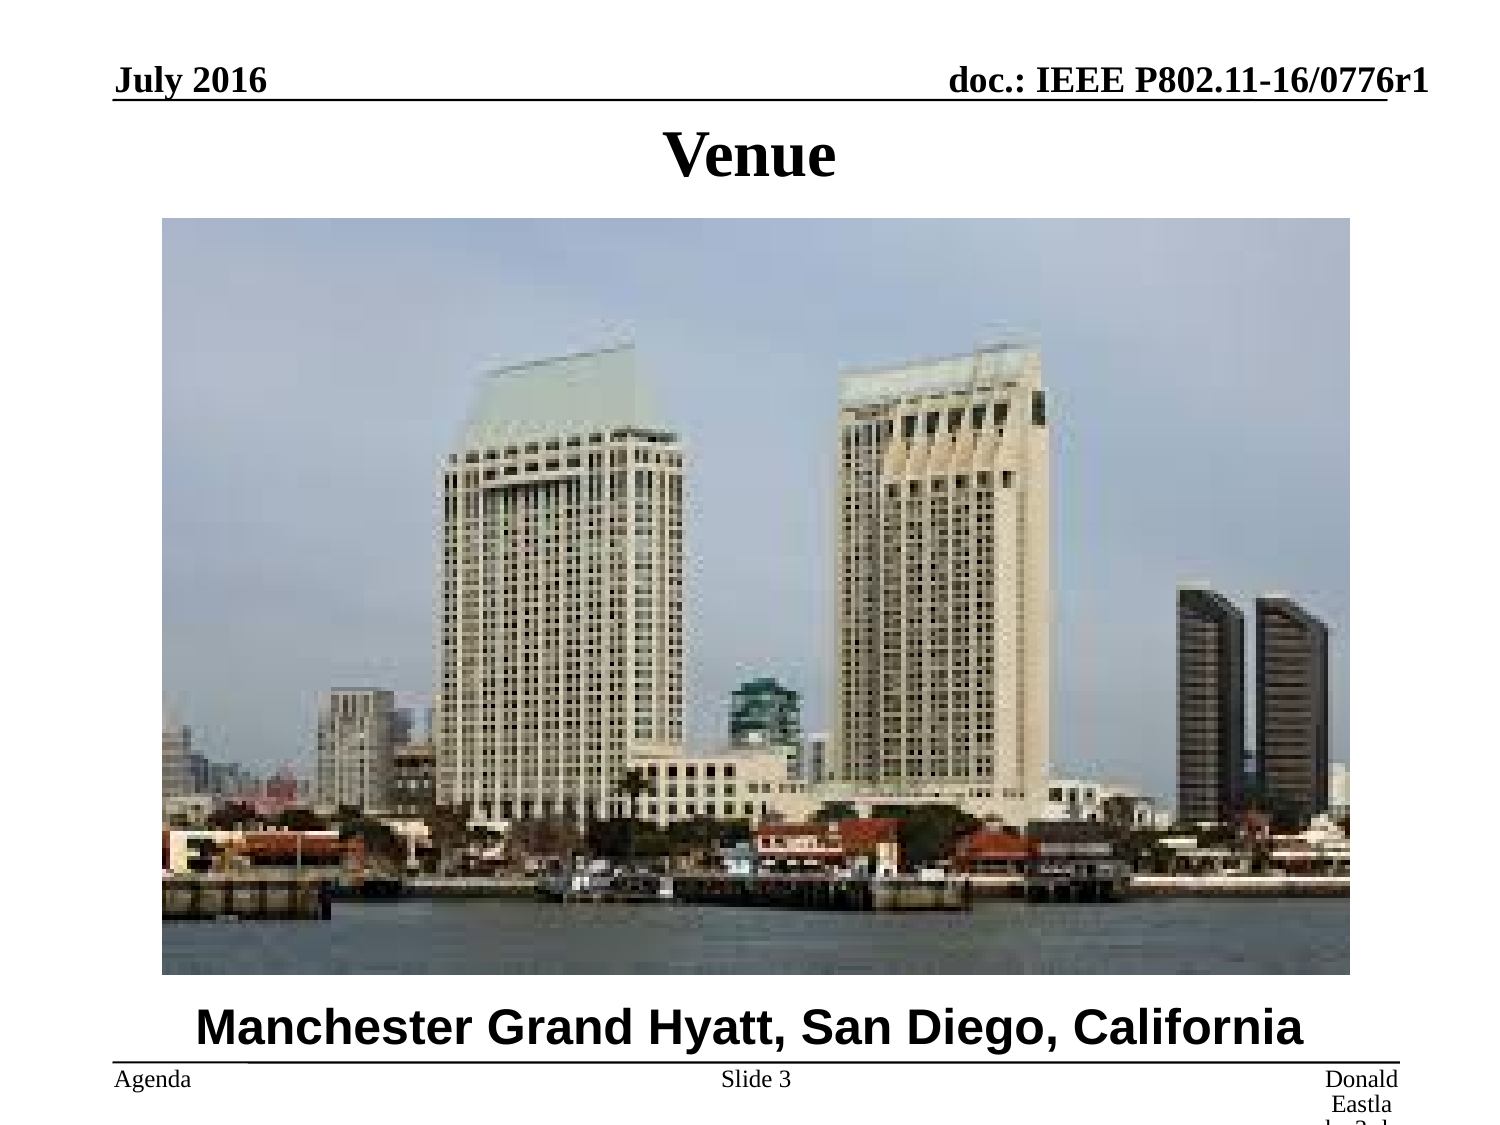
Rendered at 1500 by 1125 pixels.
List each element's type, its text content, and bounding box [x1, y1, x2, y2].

subtitle Manchester Grand Hyatt, San Diego, California [112, 987, 1388, 1063]
title Venue [112, 99, 1388, 200]
footer Donald Eastlake 3rd, Huawei Technologies [1325, 1062, 1402, 1093]
slide_number Slide 3 [712, 1063, 800, 1093]
picture [162, 218, 1351, 976]
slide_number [114, 54, 290, 99]
